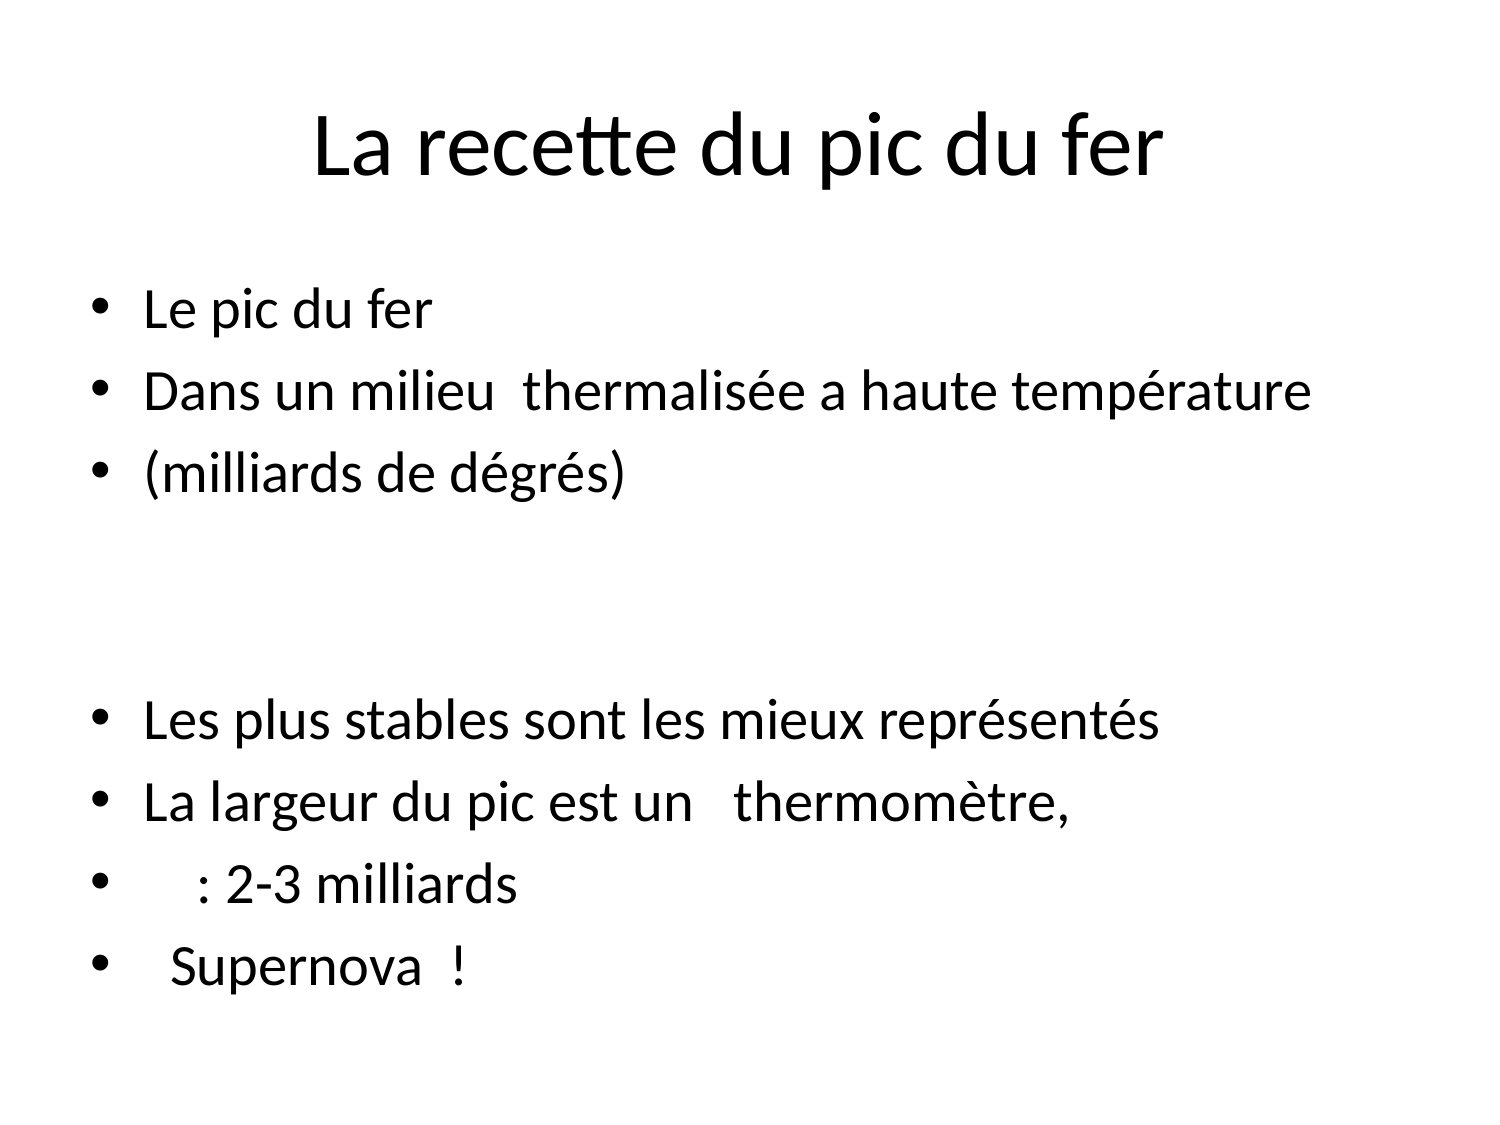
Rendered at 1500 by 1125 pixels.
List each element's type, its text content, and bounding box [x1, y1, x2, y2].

title La recette du pic du fer [75, 45, 1425, 233]
list Le pic du fer Dans un milieu thermalisée a haute température (milliards de dégrés) Les plus stables sont les mieux représentés La largeur du pic est un thermomètre, : 2-3 milliards Supernova ! [75, 262, 1425, 1005]
